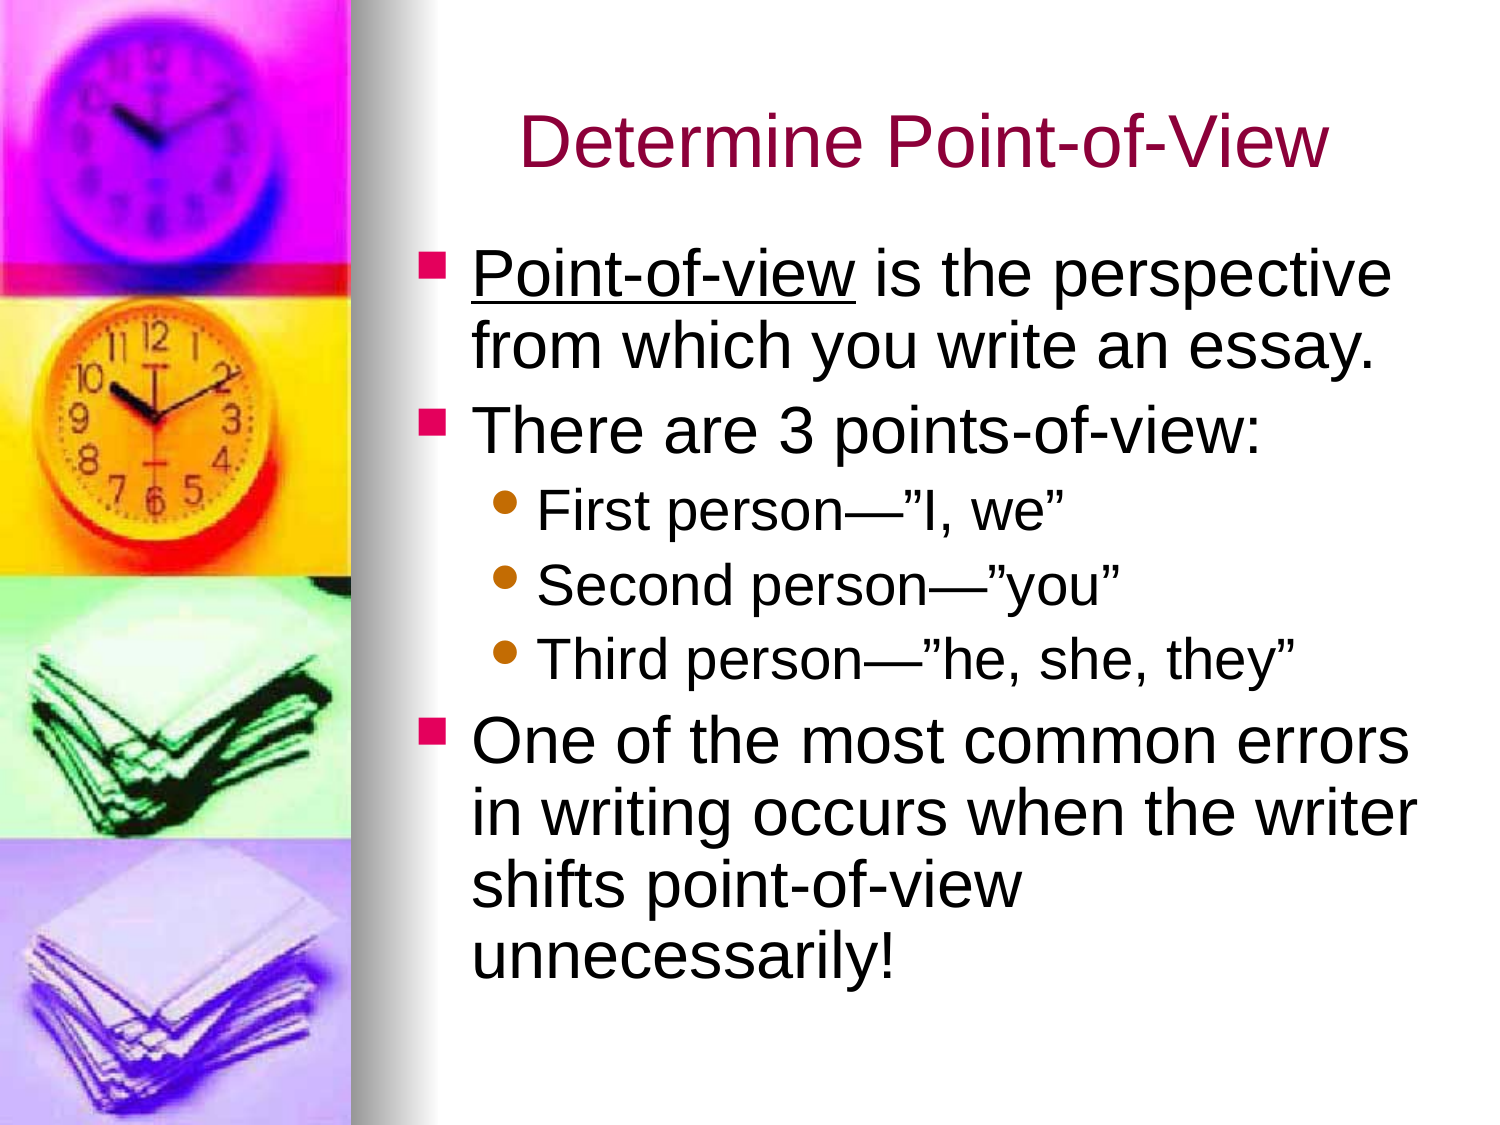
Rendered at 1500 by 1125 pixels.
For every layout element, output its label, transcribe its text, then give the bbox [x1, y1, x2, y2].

list Point-of-view is the perspective from which you write an essay. There are 3 points-of-view: First person—”I, we” Second person—”you” Third person—”he, she, they” One of the most common errors in writing occurs when the writer shifts point-of-view unnecessarily! [399, 231, 1451, 1065]
title Determine Point-of-View [399, 37, 1451, 231]
picture [0, 0, 351, 1125]
